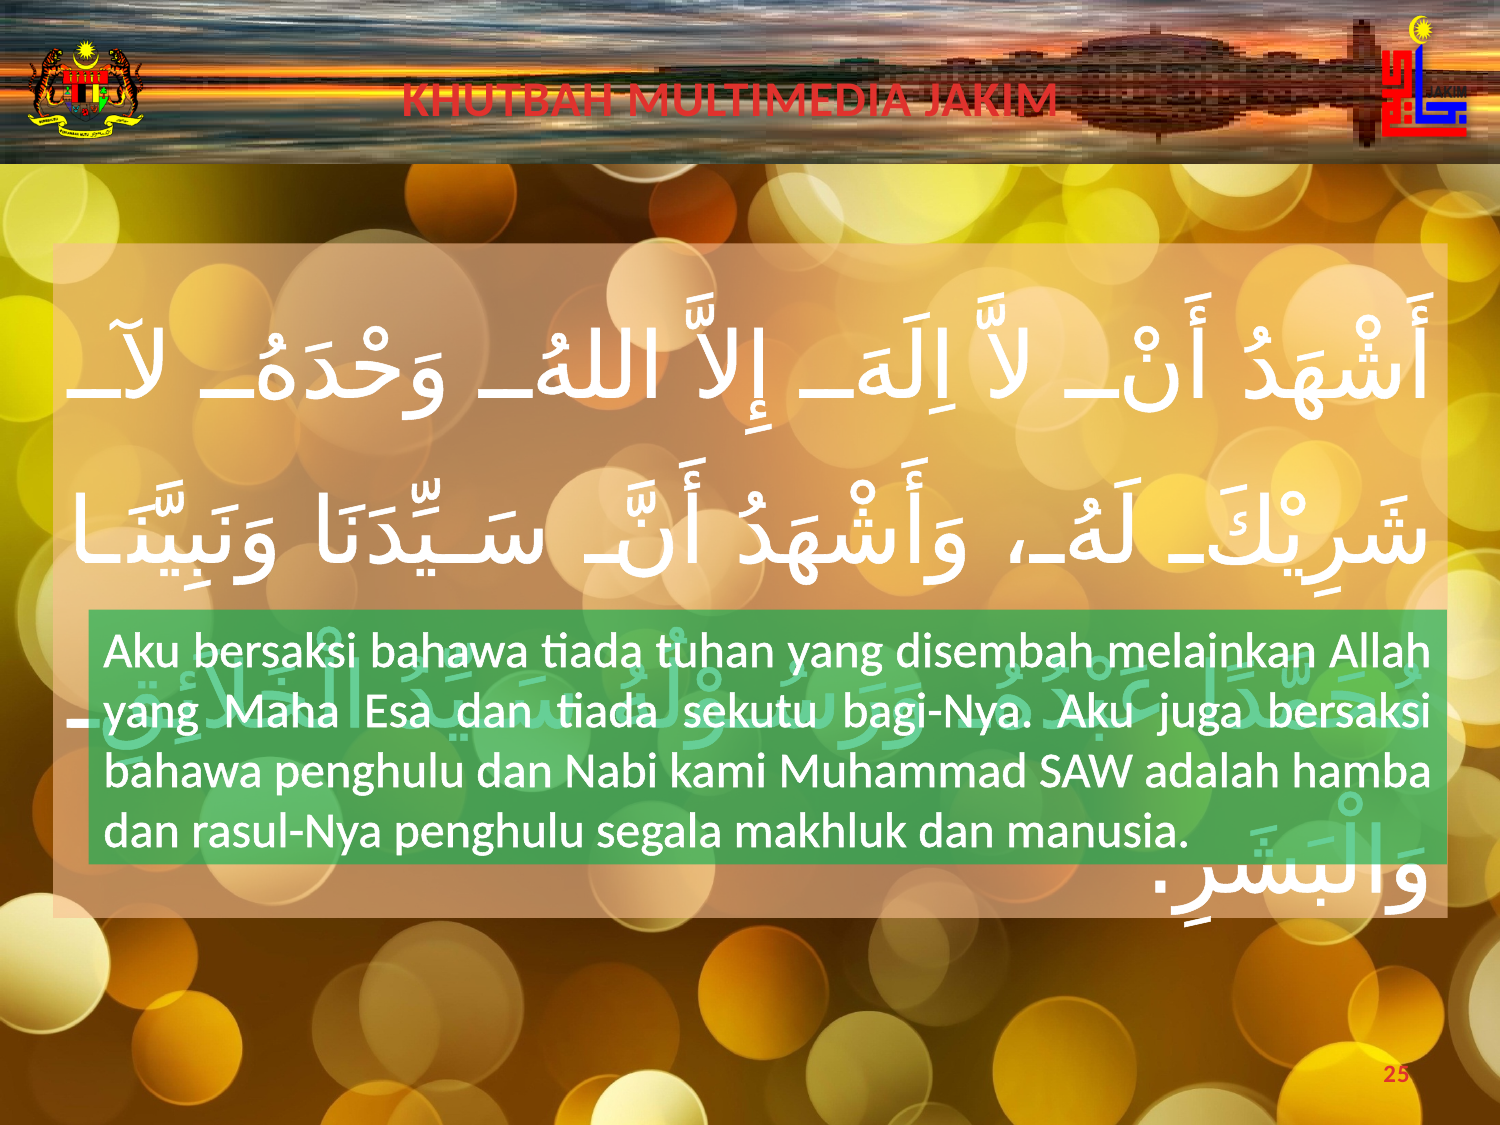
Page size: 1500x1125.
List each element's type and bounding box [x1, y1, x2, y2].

text_box [0, 0, 1500, 165]
picture [0, 165, 1500, 1125]
